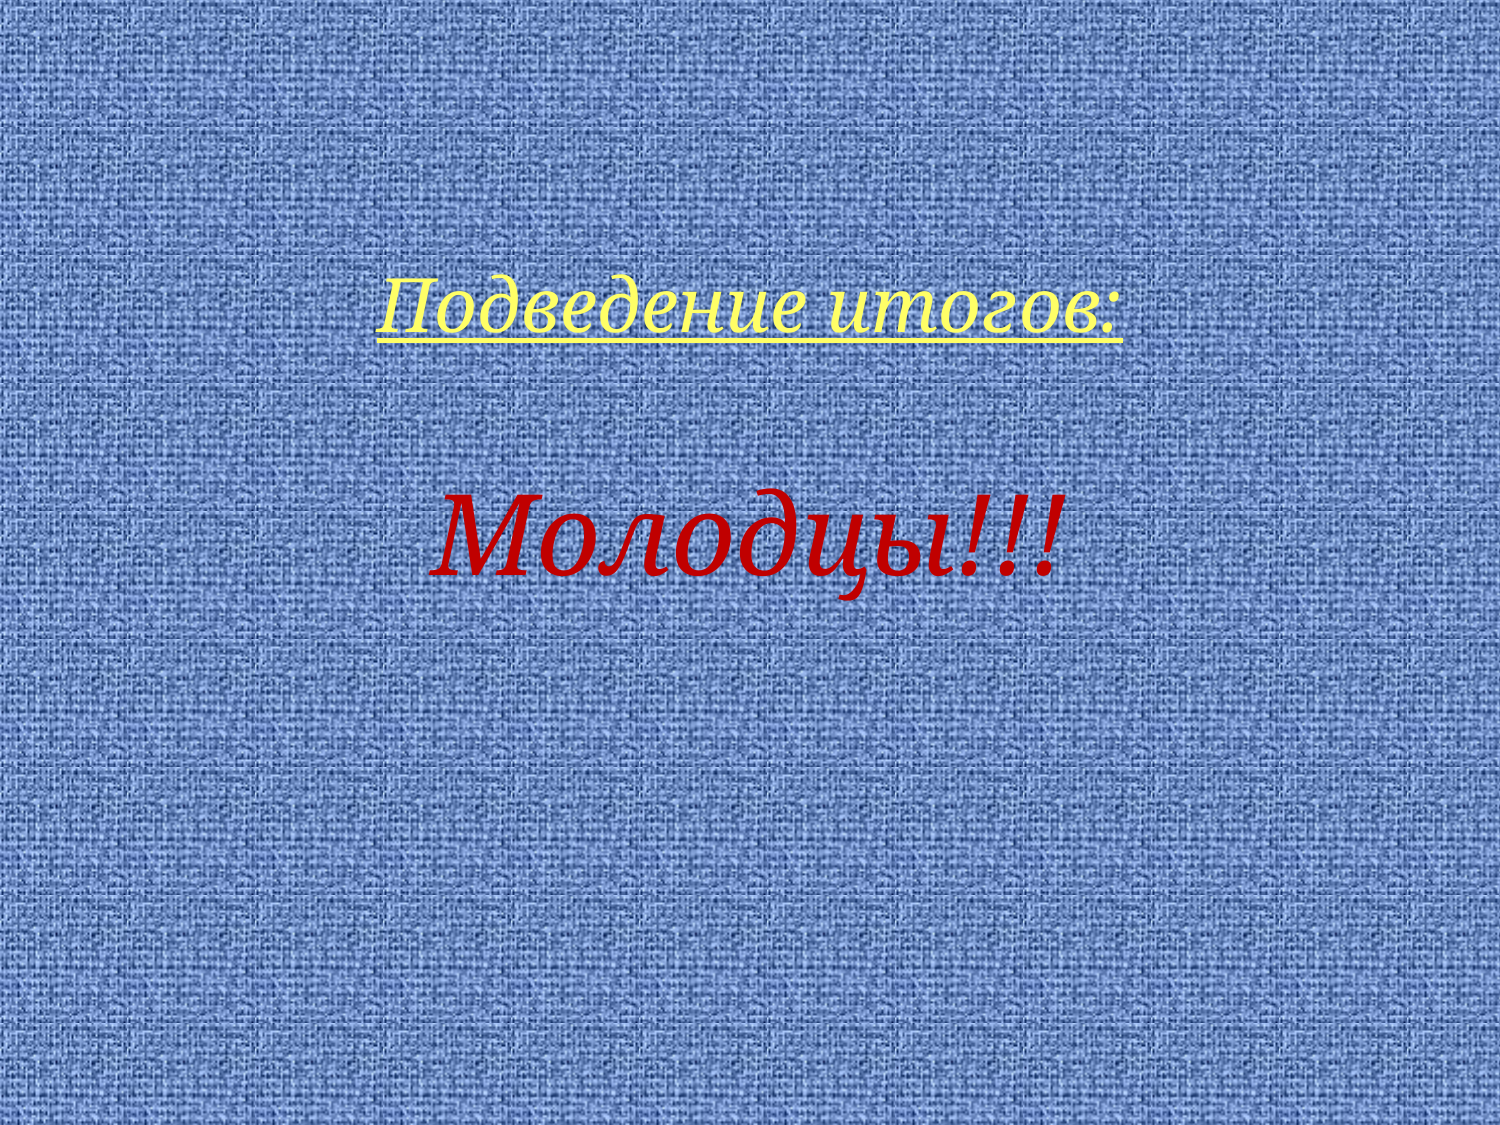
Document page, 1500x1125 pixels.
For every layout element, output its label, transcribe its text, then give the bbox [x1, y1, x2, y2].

picture [0, 0, 1500, 1125]
list Подведение итогов: Молодцы!!! [75, 249, 1425, 1000]
